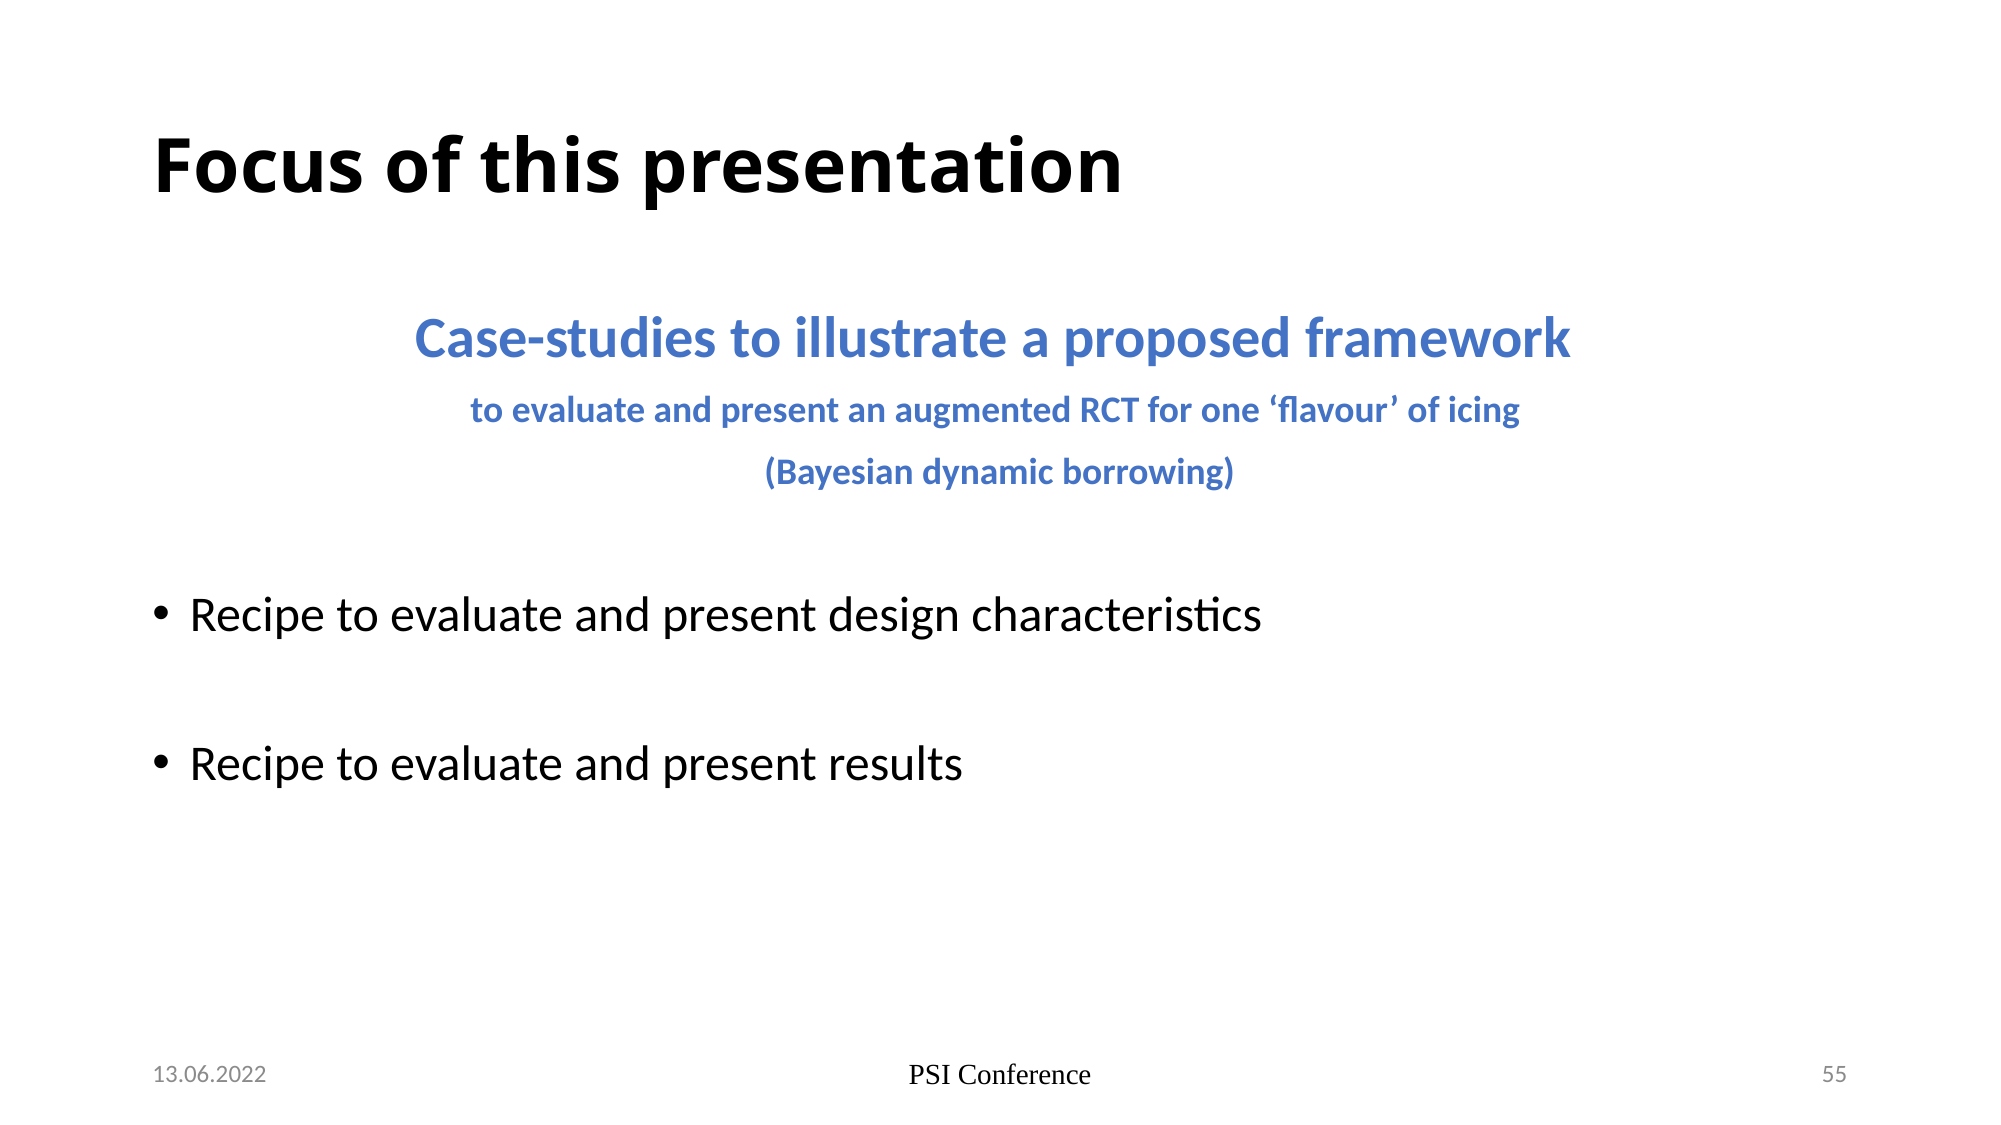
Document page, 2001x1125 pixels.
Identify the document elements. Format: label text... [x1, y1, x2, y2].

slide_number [137, 1042, 588, 1103]
list Case-studies to illustrate a proposed framework to evaluate and present an augmented RCT for one ‘flavour’ of icing (Bayesian dynamic borrowing) Recipe to evaluate and present design characteristics Recipe to evaluate and present results [137, 299, 1863, 1014]
footer PSI Conference [662, 1042, 1338, 1103]
slide_number 55 [1412, 1042, 1863, 1103]
title Focus of this presentation [137, 59, 1863, 278]
